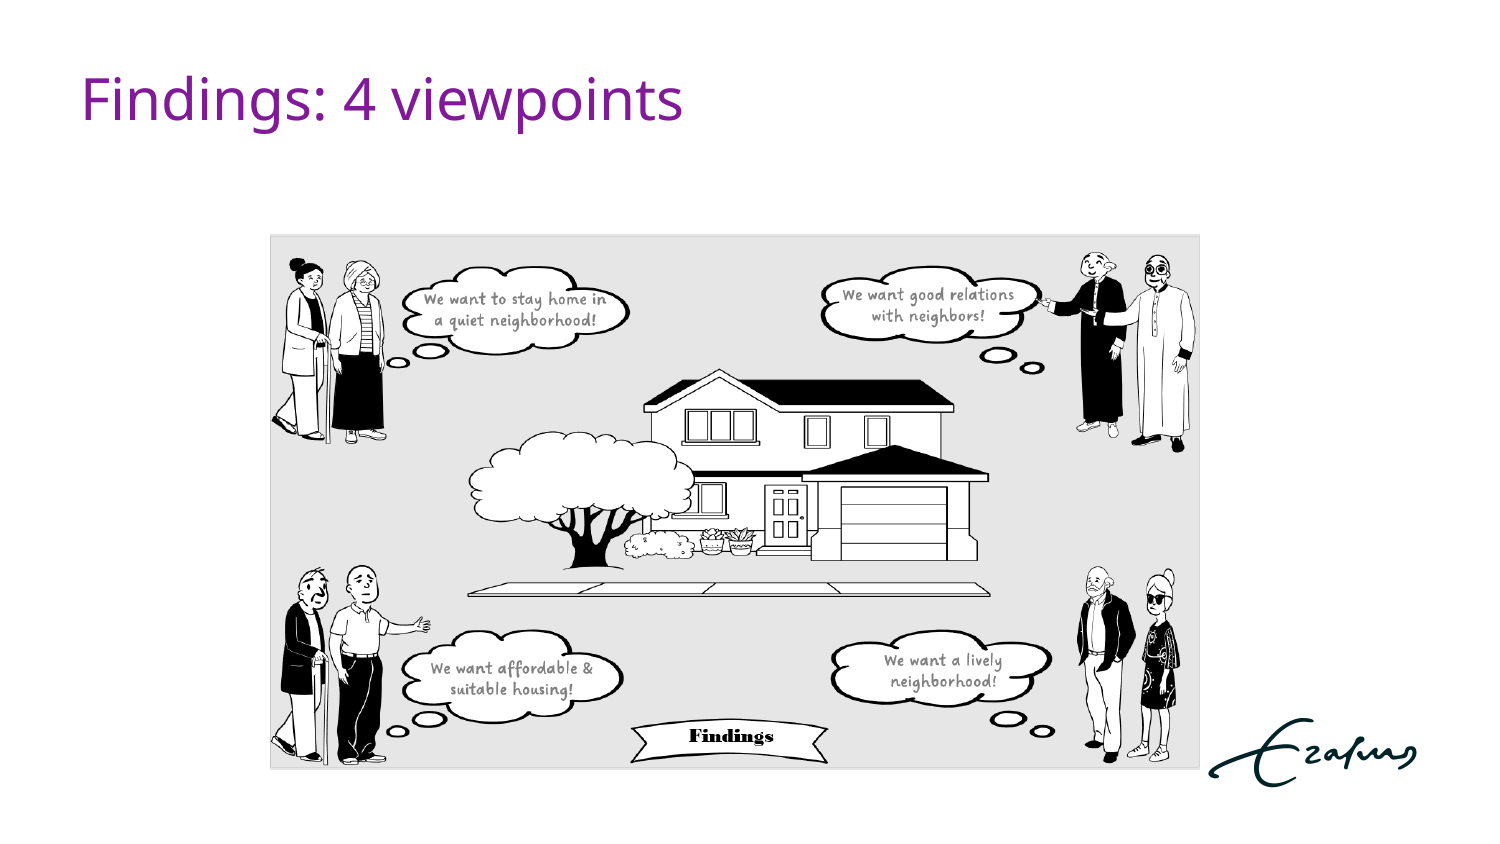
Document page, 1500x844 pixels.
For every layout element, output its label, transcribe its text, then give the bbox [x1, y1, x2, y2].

picture [1198, 705, 1434, 800]
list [270, 234, 1201, 770]
title Findings: 4 viewpoints [80, 64, 1422, 160]
